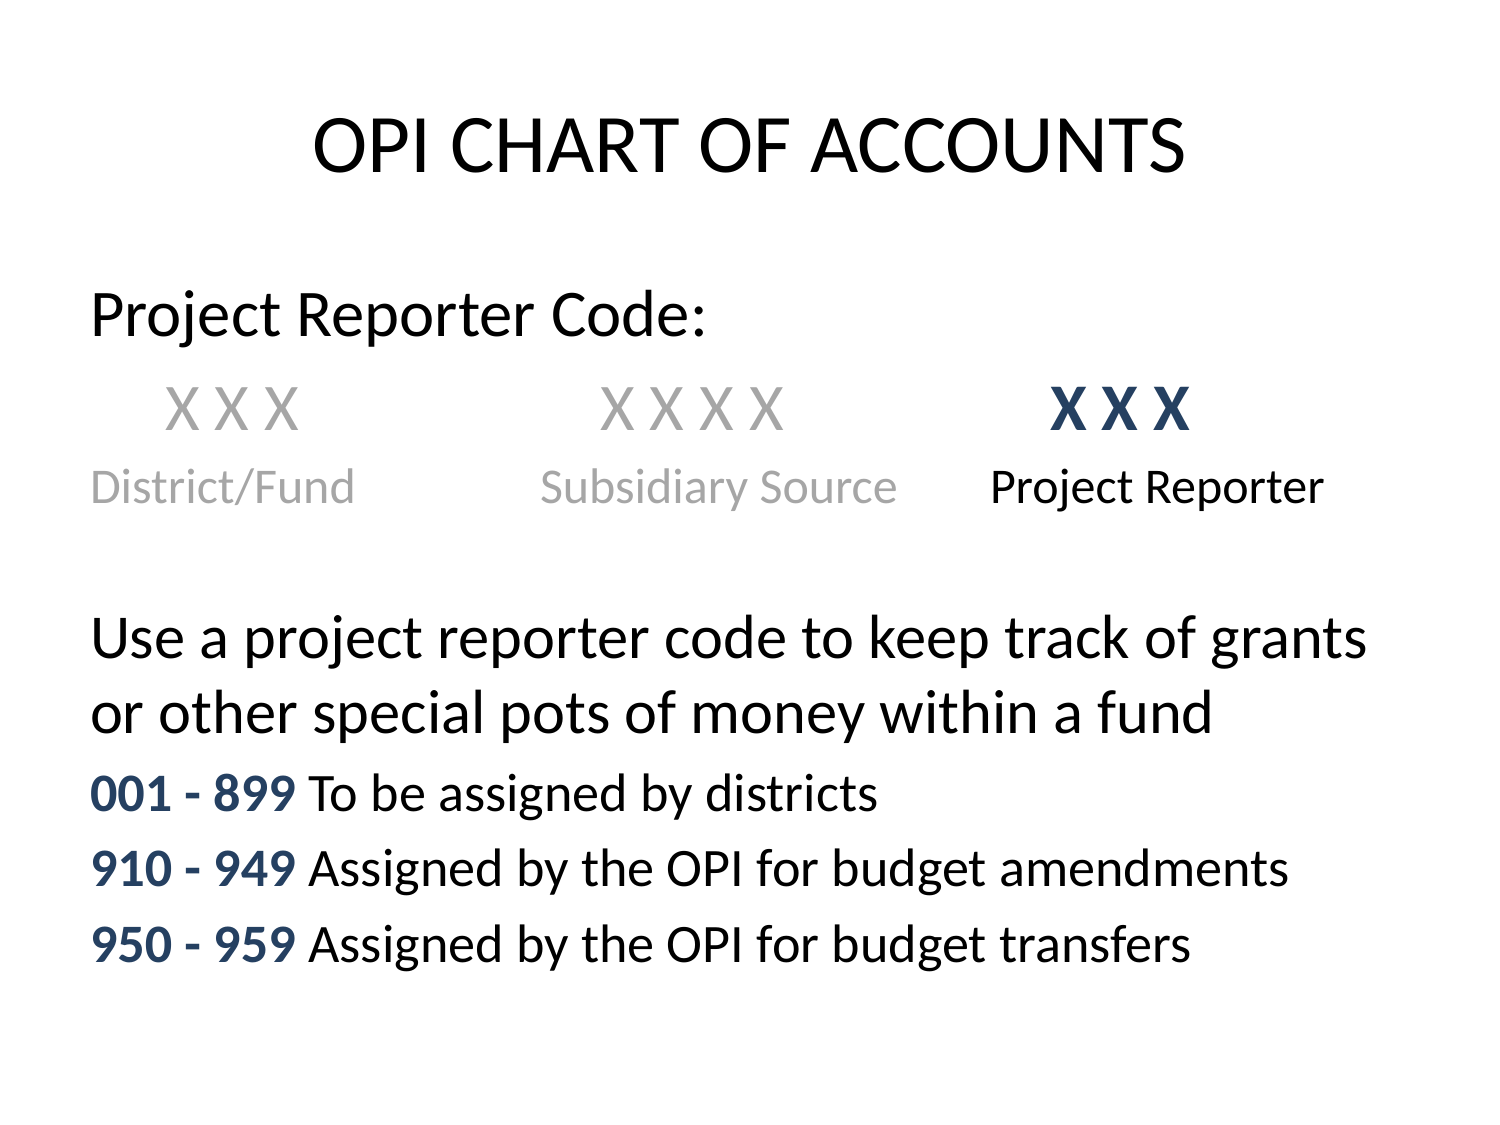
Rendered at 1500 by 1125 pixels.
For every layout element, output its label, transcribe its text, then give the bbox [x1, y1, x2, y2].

title OPI CHART OF ACCOUNTS [75, 45, 1425, 233]
list Project Reporter Code: X X X X X X X X X X District/Fund Subsidiary Source Project Reporter Use a project reporter code to keep track of grants or other special pots of money within a fund 001 - 899 To be assigned by districts 910 - 949 Assigned by the OPI for budget amendments 950 - 959 Assigned by the OPI for budget transfers [75, 262, 1450, 1080]
